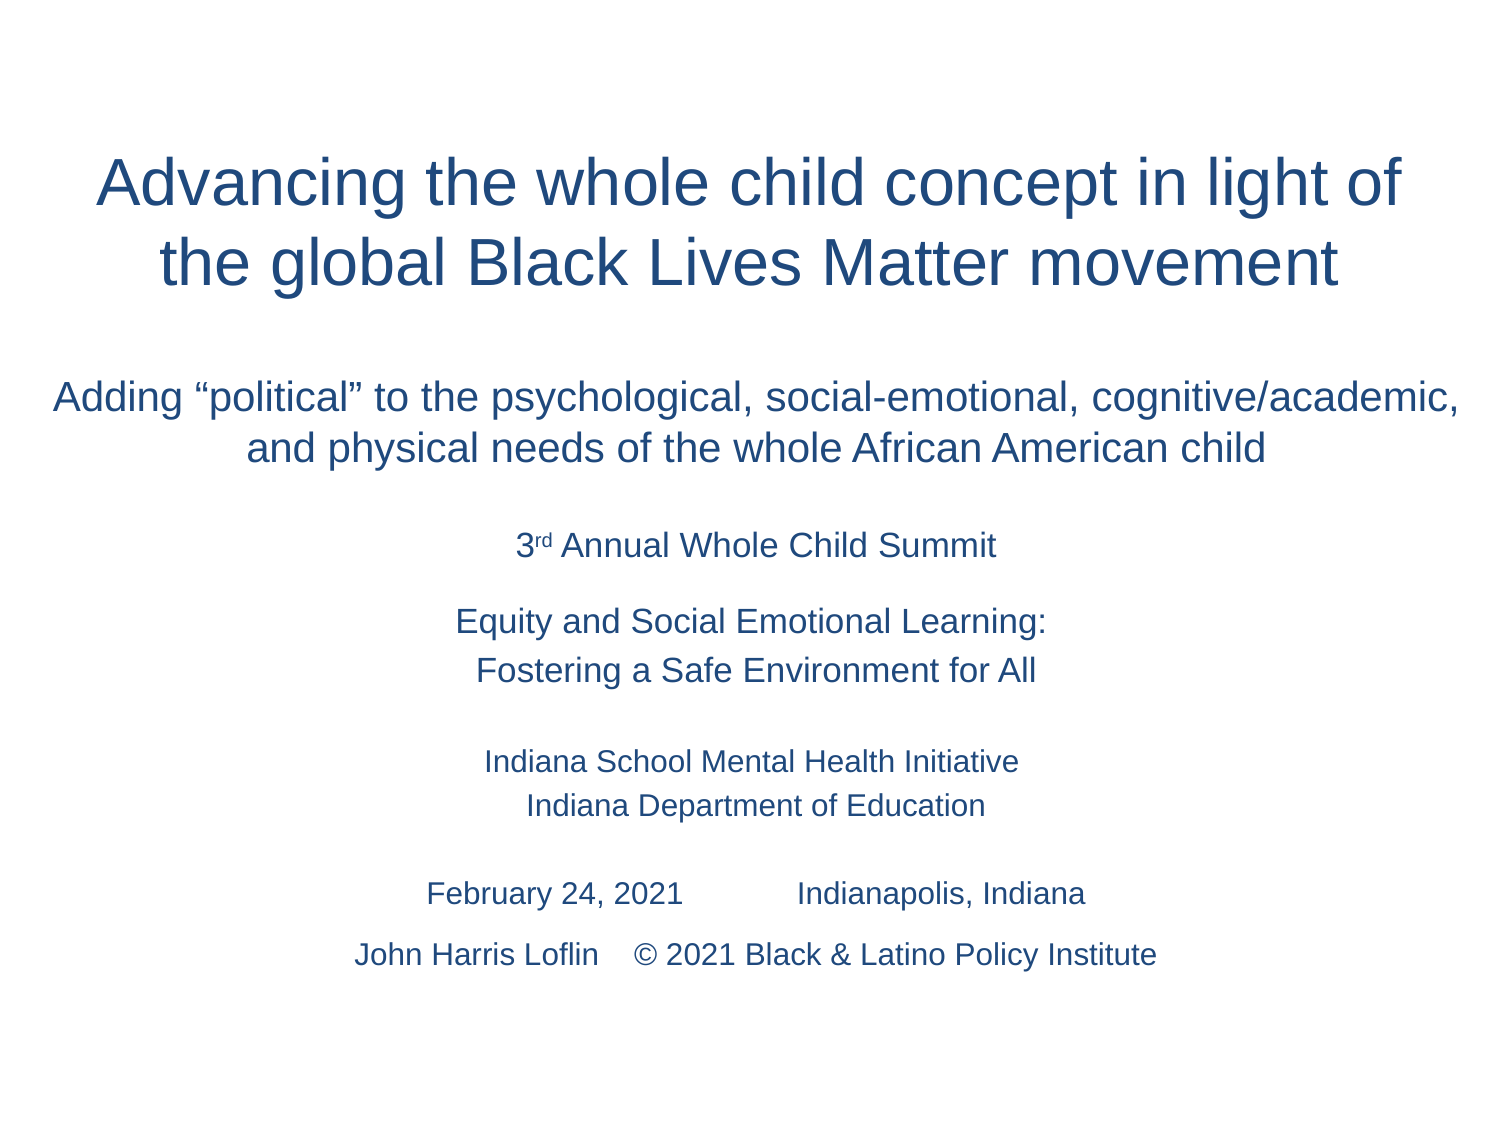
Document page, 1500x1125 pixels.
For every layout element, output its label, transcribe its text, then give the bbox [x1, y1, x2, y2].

subtitle Adding “political” to the psychological, social-emotional, cognitive/academic, and physical needs of the whole African American child 3rd Annual Whole Child Summit Equity and Social Emotional Learning: Fostering a Safe Environment for All Indiana School Mental Health Initiative Indiana Department of Education February 24, 2021 Indianapolis, Indiana John Harris Loflin © 2021 Black & Latino Policy Institute [37, 362, 1475, 1038]
title Advancing the whole child concept in light of the global Black Lives Matter movement [50, 87, 1450, 350]
